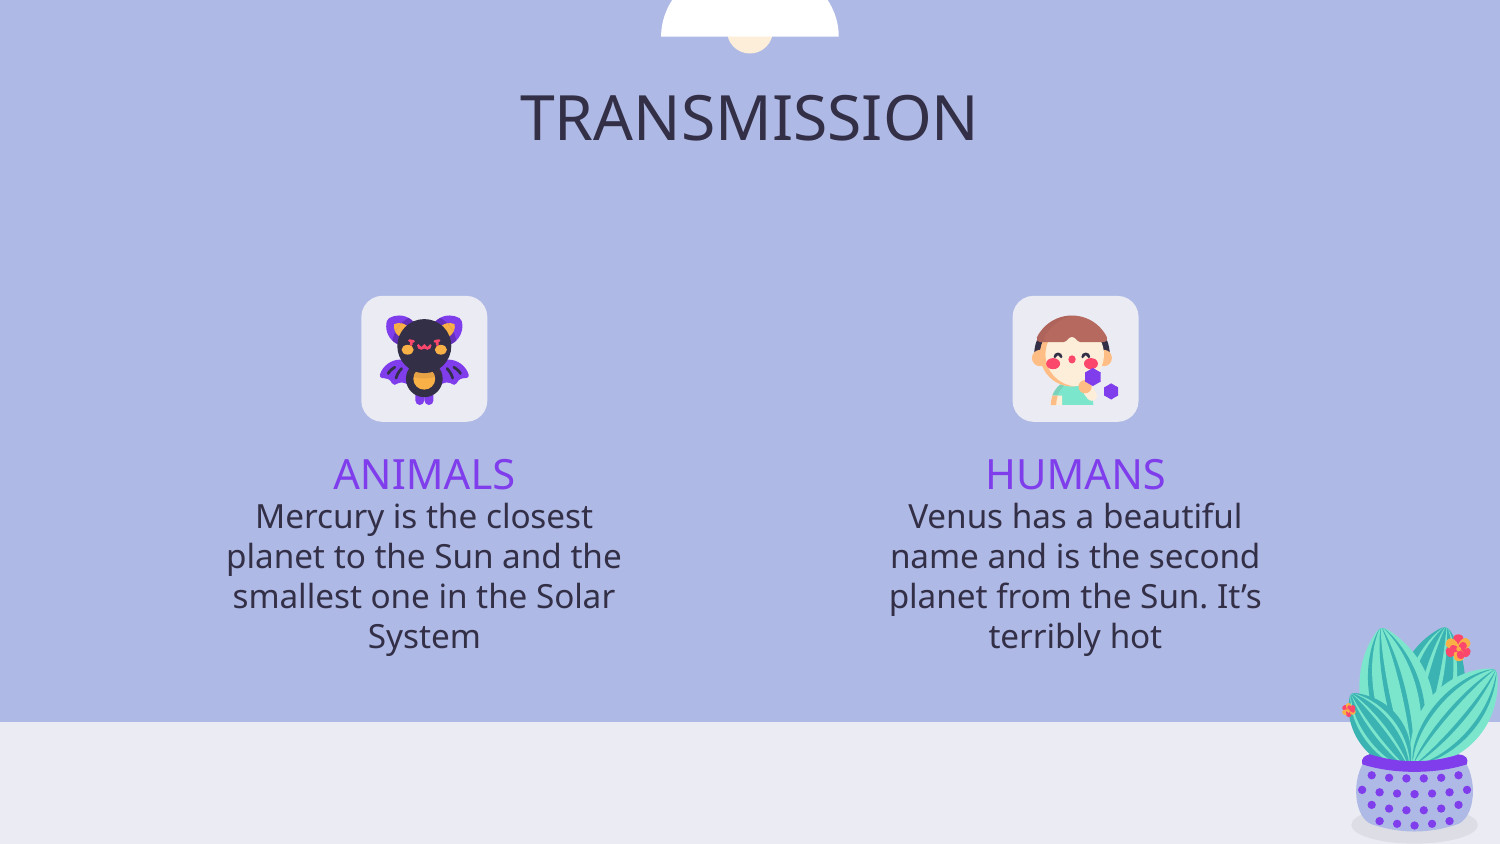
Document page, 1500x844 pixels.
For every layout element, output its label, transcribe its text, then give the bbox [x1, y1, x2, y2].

subtitle Venus has a beautiful name and is the second planet from the Sun. It’s terribly hot [869, 511, 1283, 639]
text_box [379, 315, 470, 406]
text_box [361, 295, 488, 422]
subtitle HUMANS [869, 434, 1283, 511]
title TRANSMISSION [118, 68, 1382, 162]
subtitle Mercury is the closest planet to the Sun and the smallest one in the Solar System [217, 511, 631, 639]
subtitle ANIMALS [217, 434, 631, 511]
text_box [1012, 295, 1139, 422]
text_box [1031, 315, 1120, 406]
